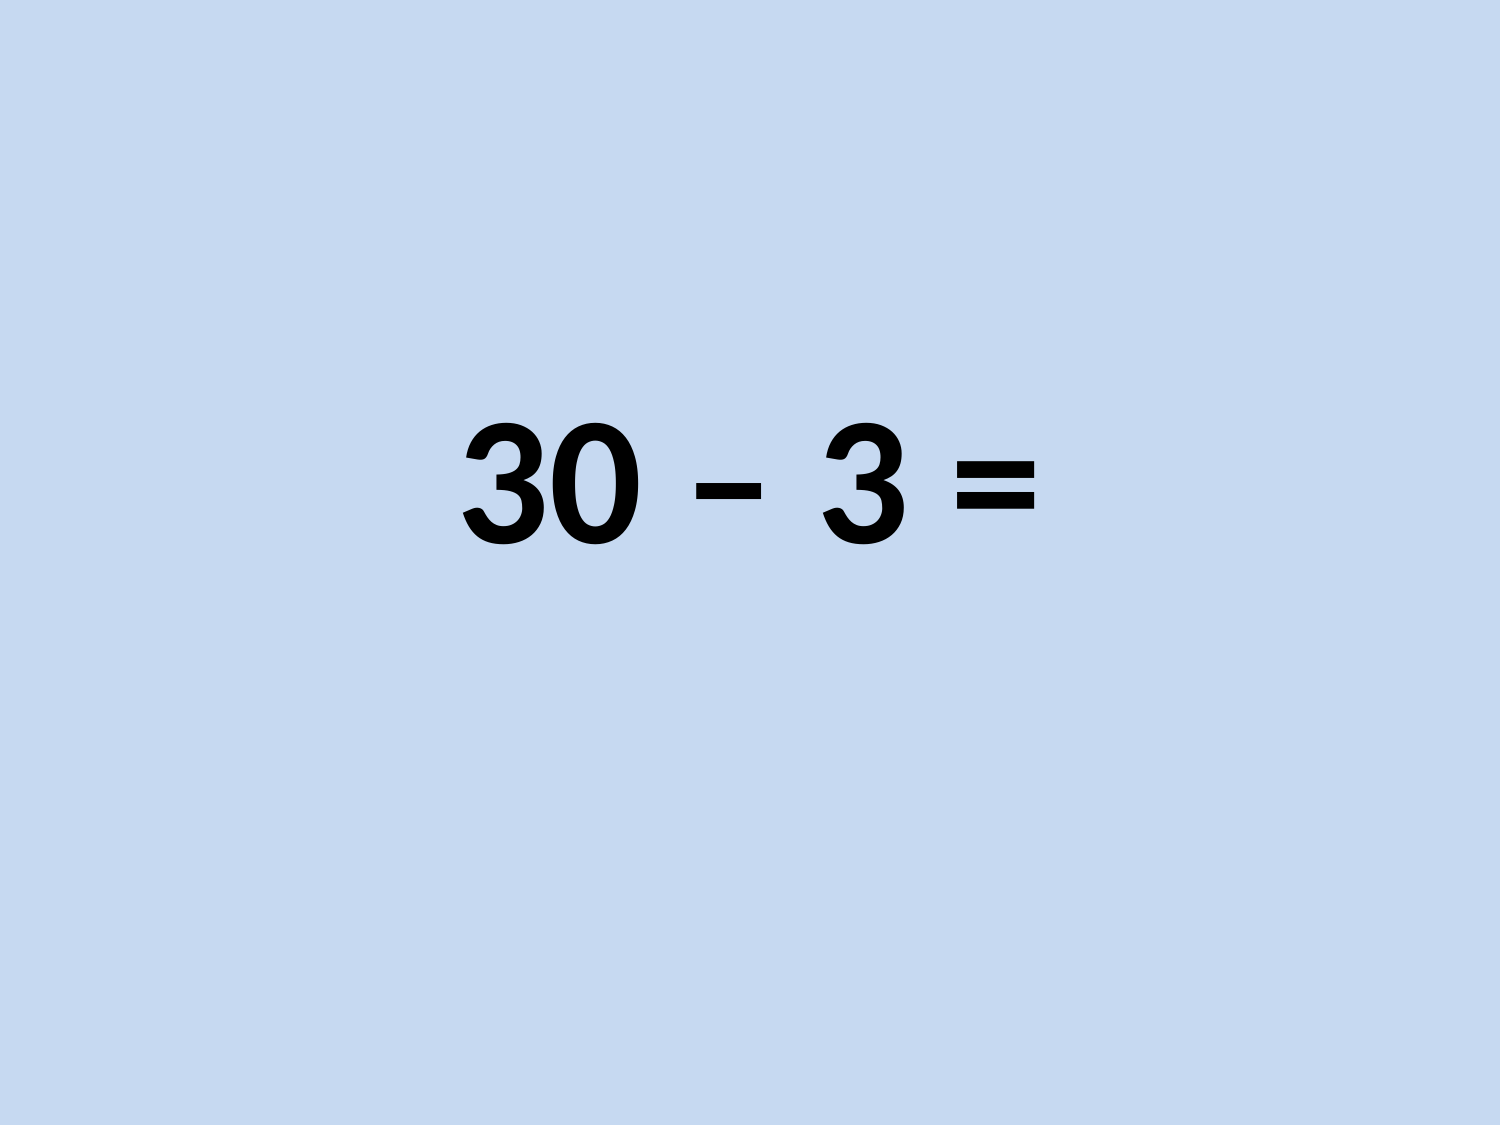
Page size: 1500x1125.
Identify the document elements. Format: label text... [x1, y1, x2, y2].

title 30 – 3 = [112, 349, 1388, 591]
